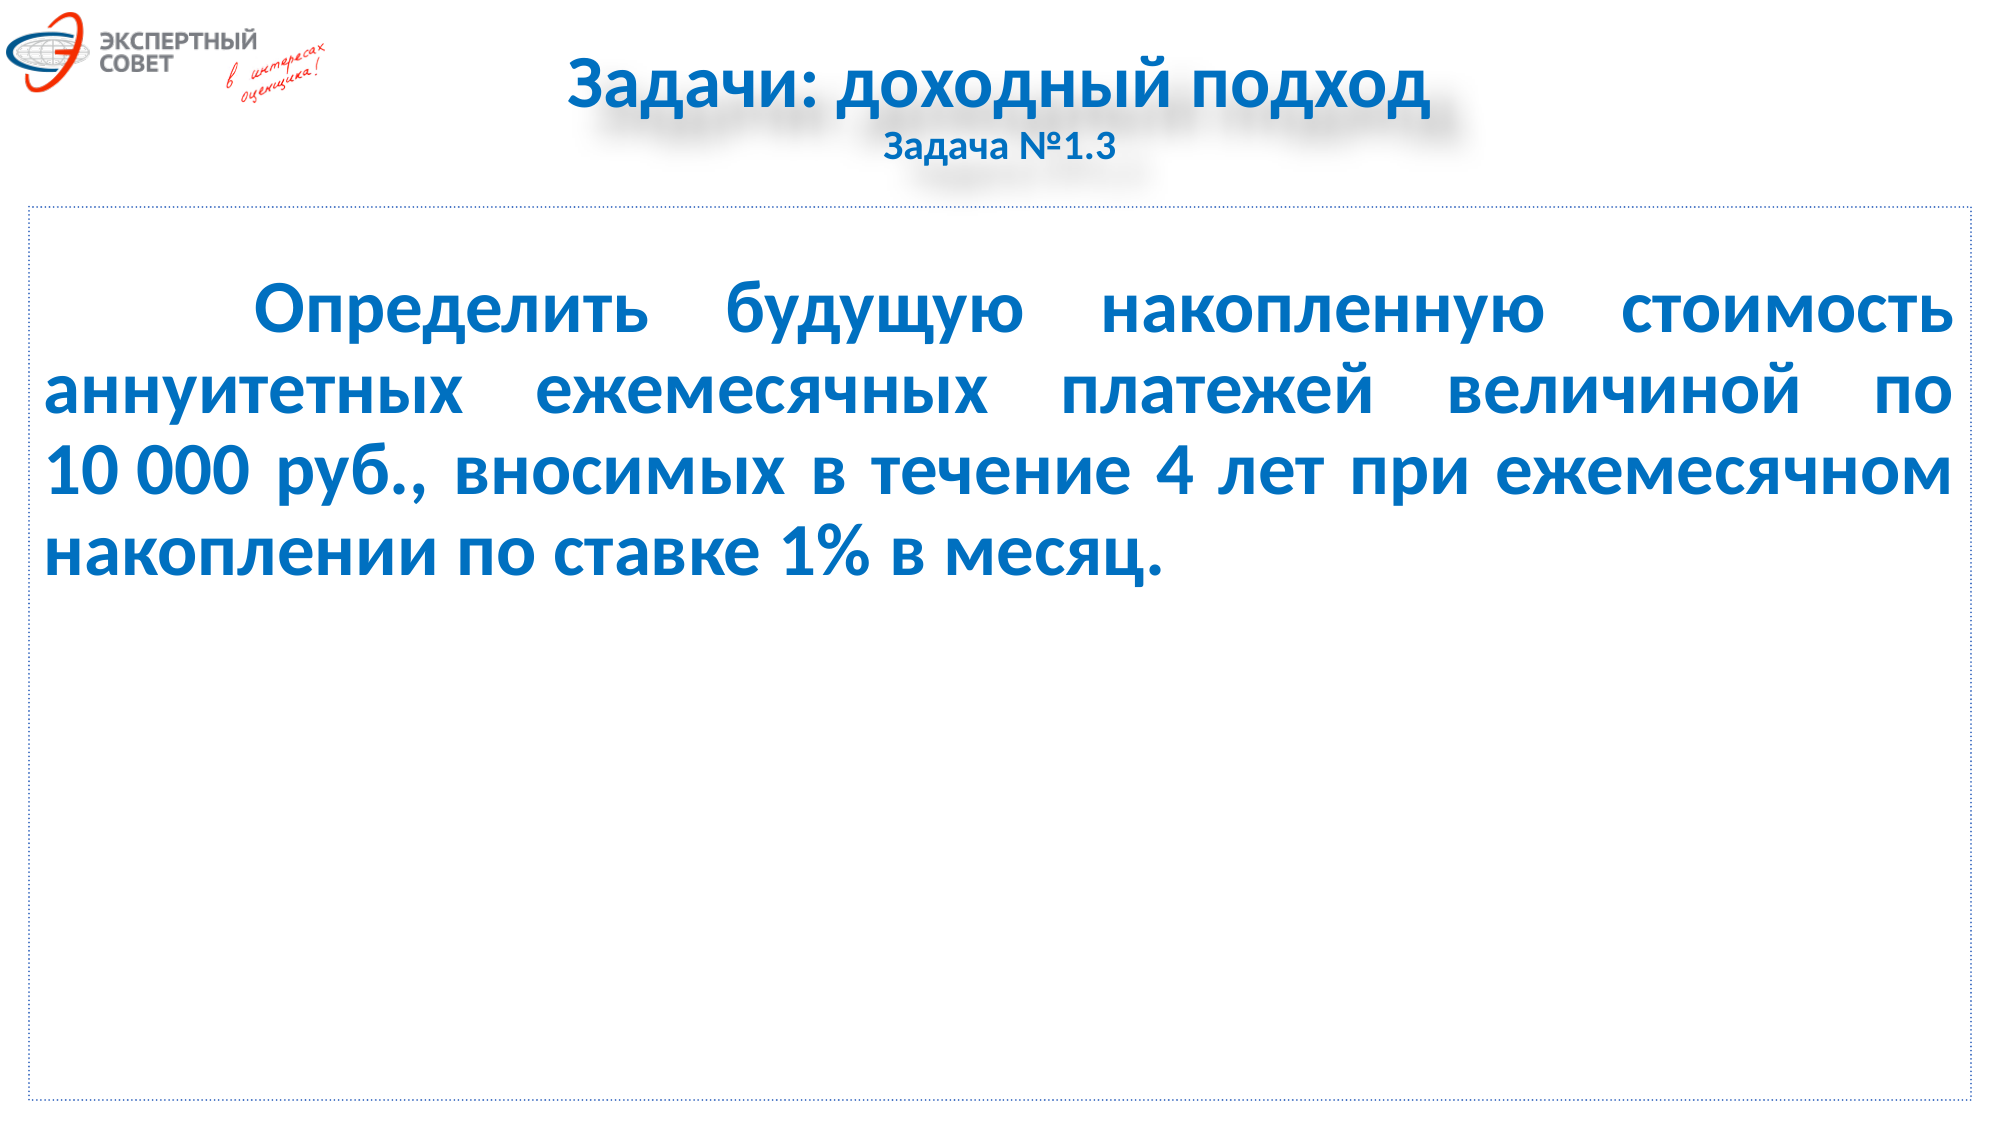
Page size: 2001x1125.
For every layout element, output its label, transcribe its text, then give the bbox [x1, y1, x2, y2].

list Определить будущую накопленную стоимость аннуитетных ежемесячных платежей величиной по 10 000 руб., вносимых в течение 4 лет при ежемесячном накоплении по ставке 1% в месяц. [28, 206, 1971, 1100]
title Задачи: доходный подход Задача №1.3 [137, 32, 1863, 179]
picture [4, 10, 329, 106]
